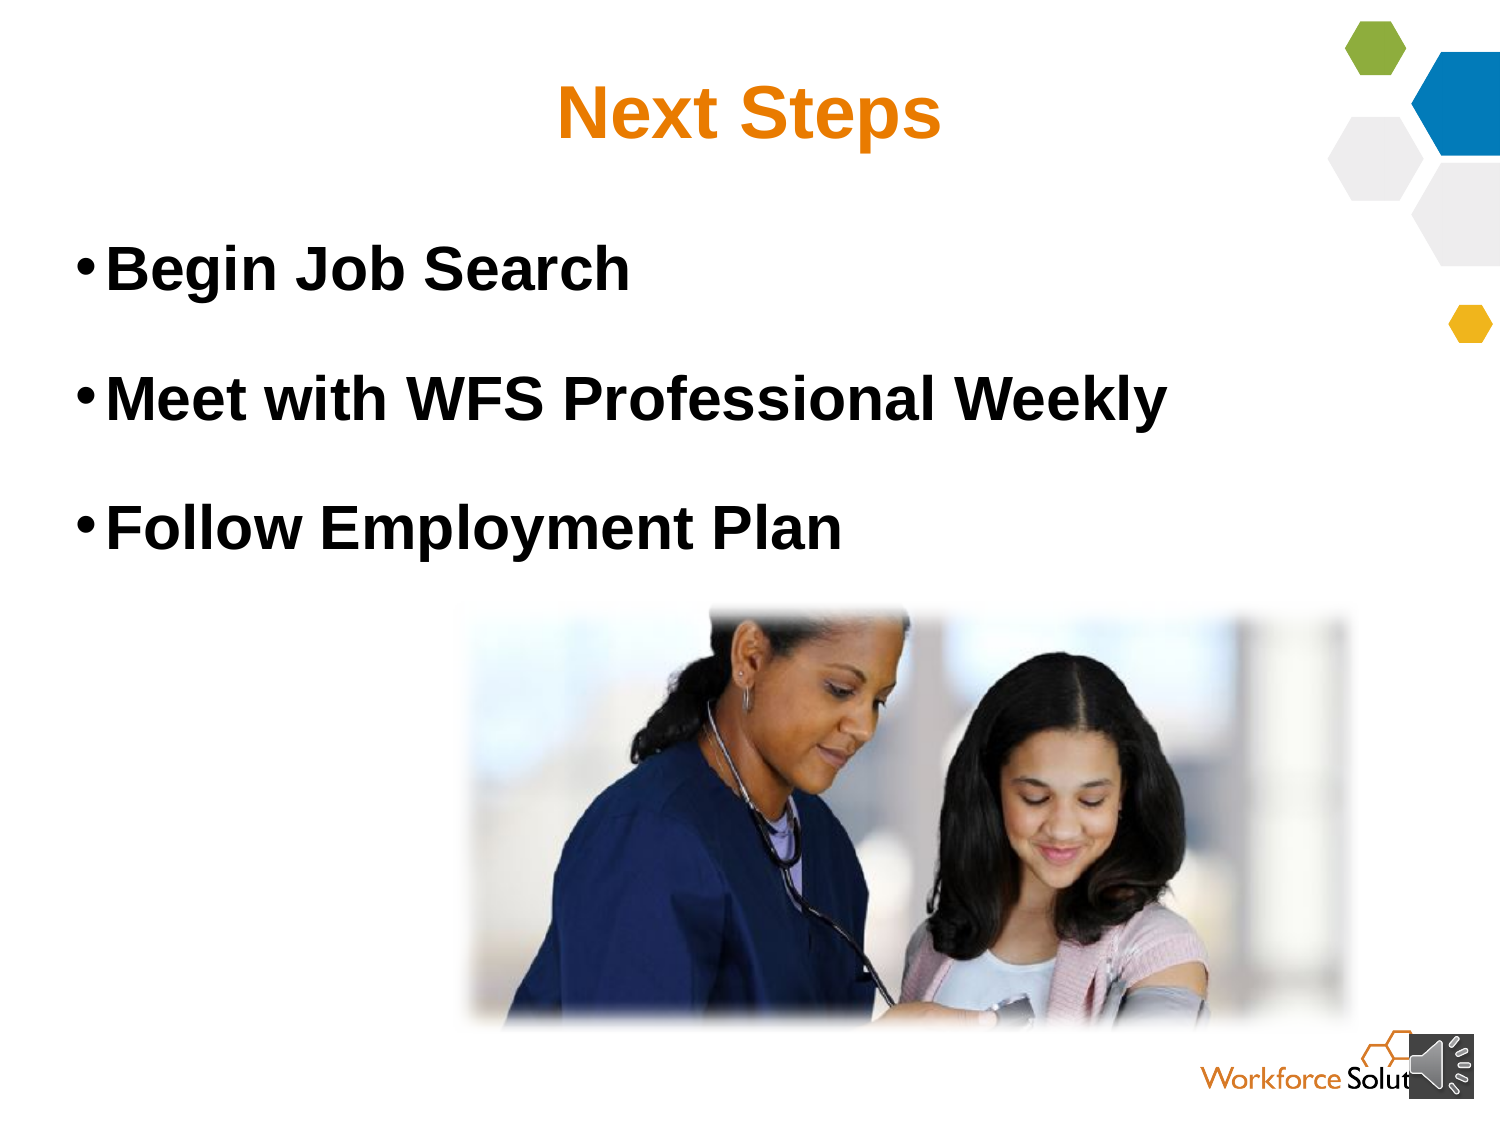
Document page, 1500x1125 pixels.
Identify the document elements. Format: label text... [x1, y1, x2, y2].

title Next Steps [131, 46, 1369, 174]
picture [1327, 21, 1500, 343]
list Begin Job Search Meet with WFS Professional Weekly Follow Employment Plan [75, 174, 1425, 1074]
picture [453, 601, 1359, 1034]
picture [1200, 1030, 1476, 1101]
